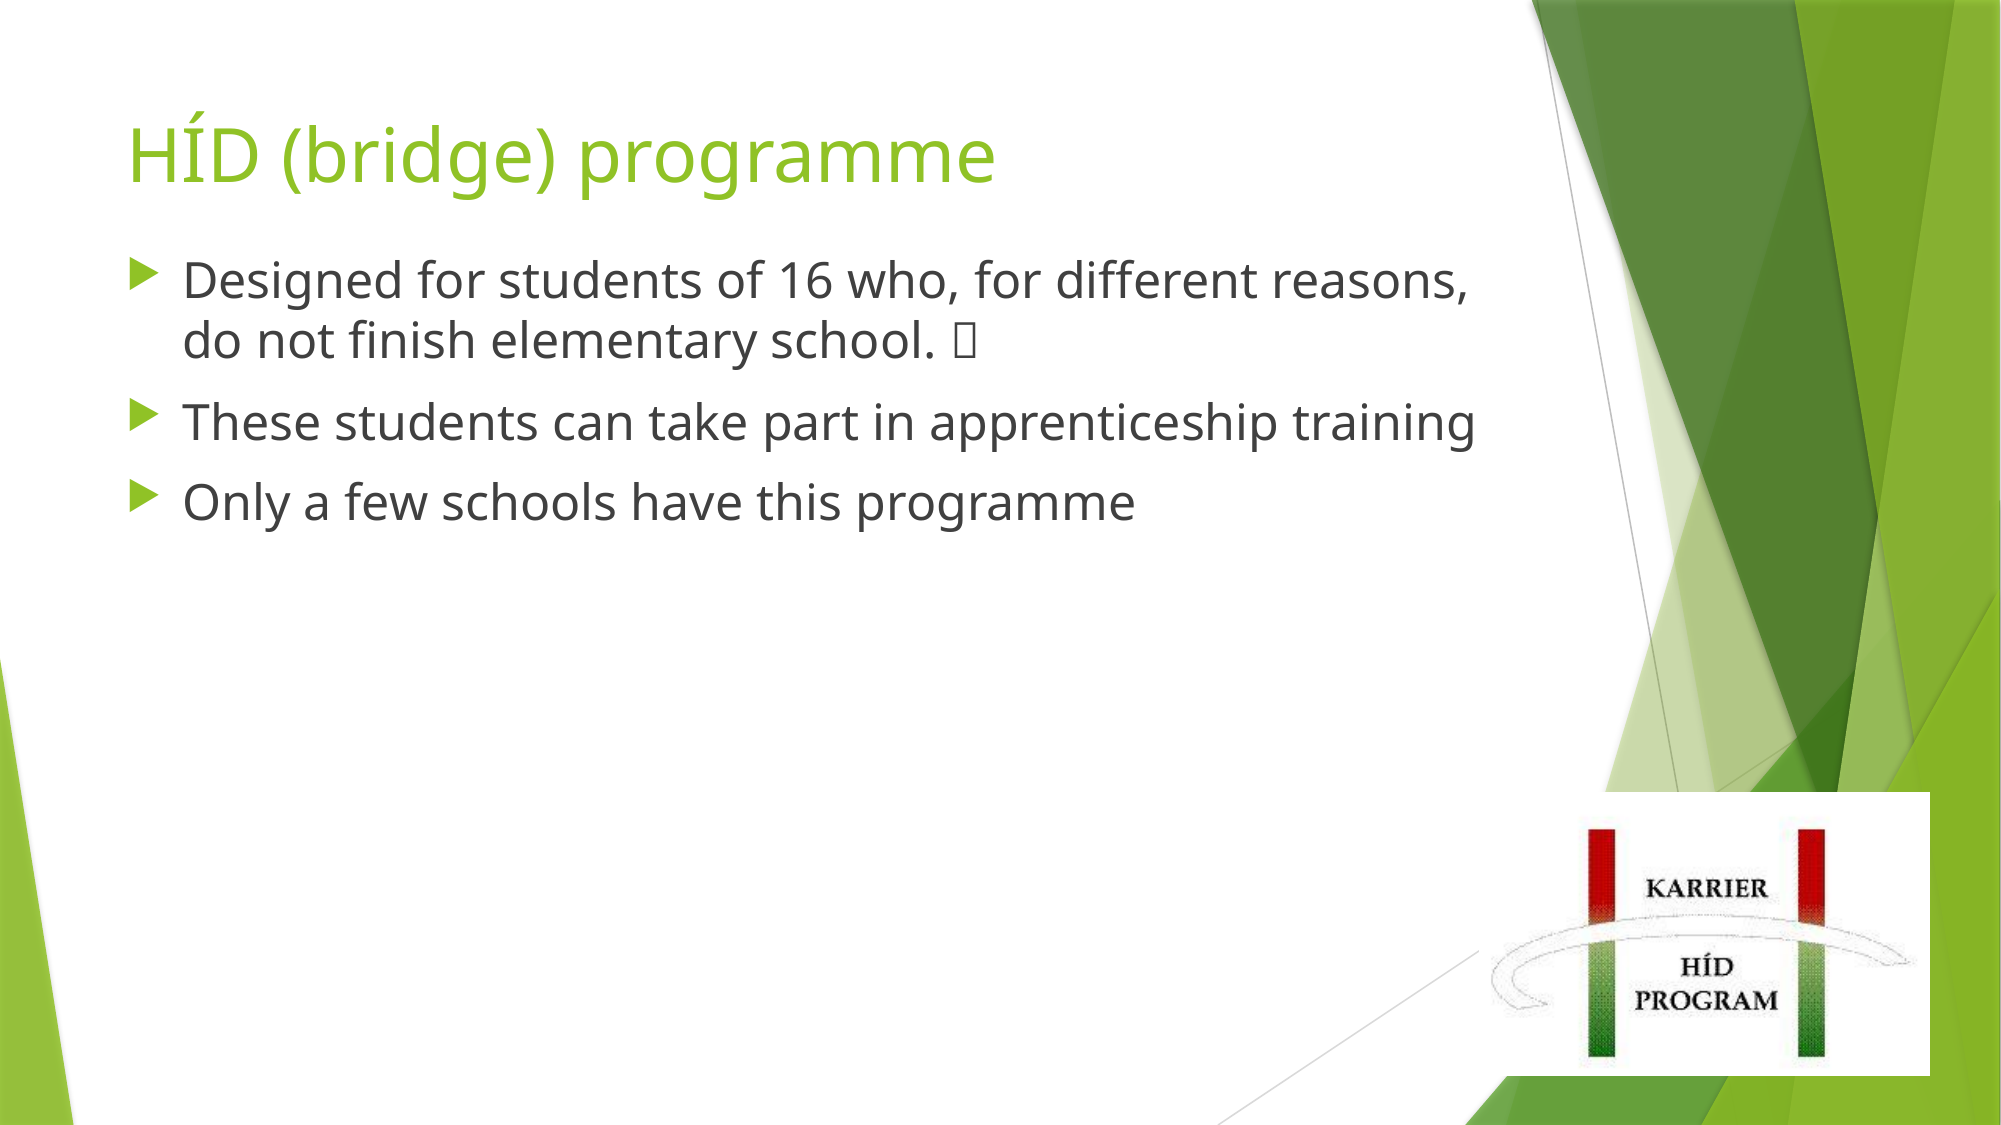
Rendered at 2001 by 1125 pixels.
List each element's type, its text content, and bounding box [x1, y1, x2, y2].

title HÍD (bridge) programme [111, 99, 1522, 241]
list Designed for students of 16 who, for different reasons, do not finish elementary school.  These students can take part in apprenticeship training Only a few schools have this programme [111, 241, 1522, 991]
picture [1478, 792, 1930, 1077]
